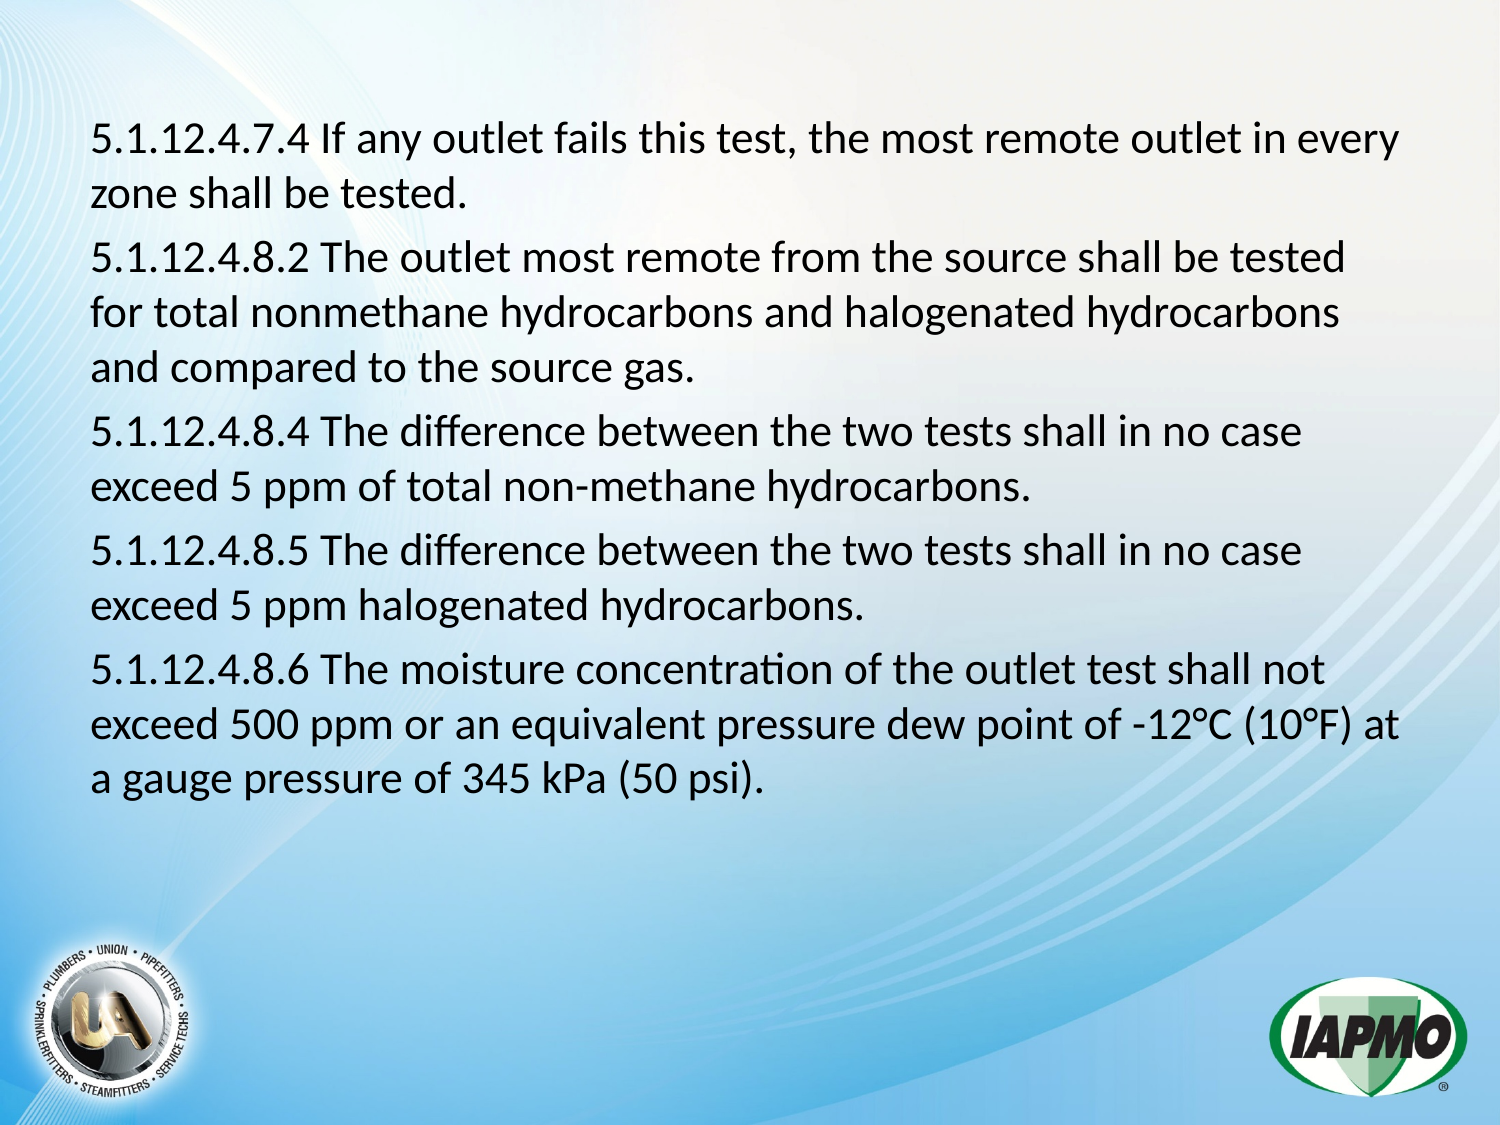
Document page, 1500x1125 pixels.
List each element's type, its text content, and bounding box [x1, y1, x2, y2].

picture [0, 0, 1500, 1125]
list 5.1.12.4.7.4 If any outlet fails this test, the most remote outlet in every zone shall be tested. 5.1.12.4.8.2 The outlet most remote from the source shall be tested for total nonmethane hydrocarbons and halogenated hydrocarbons and compared to the source gas. 5.1.12.4.8.4 The difference between the two tests shall in no case exceed 5 ppm of total non-methane hydrocarbons. 5.1.12.4.8.5 The difference between the two tests shall in no case exceed 5 ppm halogenated hydrocarbons. 5.1.12.4.8.6 The moisture concentration of the outlet test shall not exceed 500 ppm or an equivalent pressure dew point of -12°C (10°F) at a gauge pressure of 345 kPa (50 psi). [75, 99, 1425, 1005]
